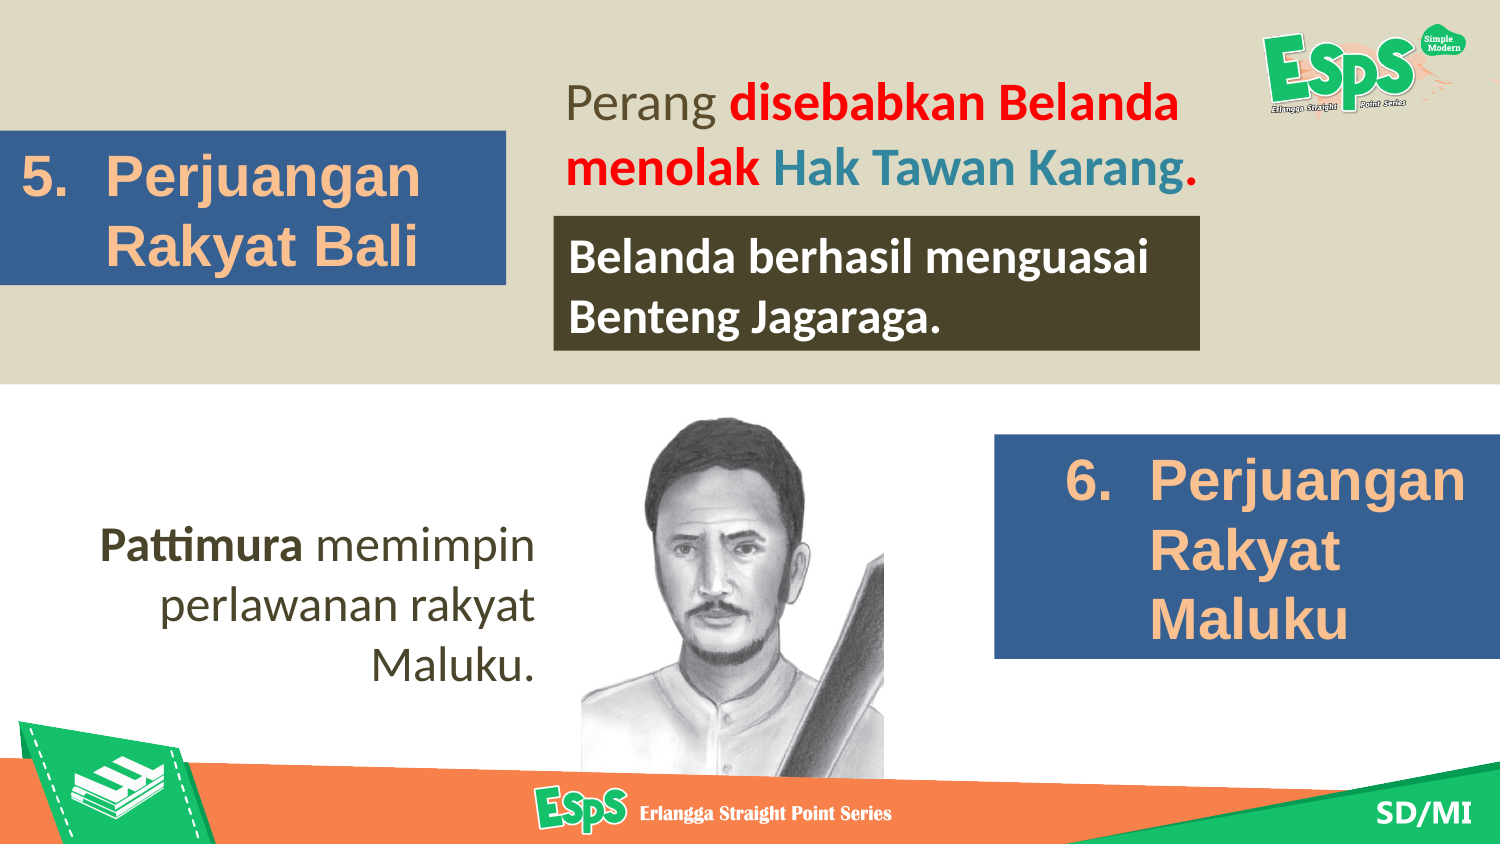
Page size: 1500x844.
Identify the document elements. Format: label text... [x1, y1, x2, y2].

text_box [0, 0, 1500, 386]
text_box Perjuangan Rakyat Maluku [994, 434, 1500, 659]
text_box Perang disebabkan Belanda menolak Hak Tawan Karang. [550, 59, 1300, 204]
picture [1262, 24, 1500, 123]
text_box Belanda berhasil menguasai Benteng Jagaraga. [553, 215, 1200, 351]
text_box Perjuangan Rakyat Bali [0, 130, 507, 286]
picture [0, 407, 1500, 844]
text_box Pattimura memimpin perlawanan rakyat Maluku. [74, 504, 551, 700]
